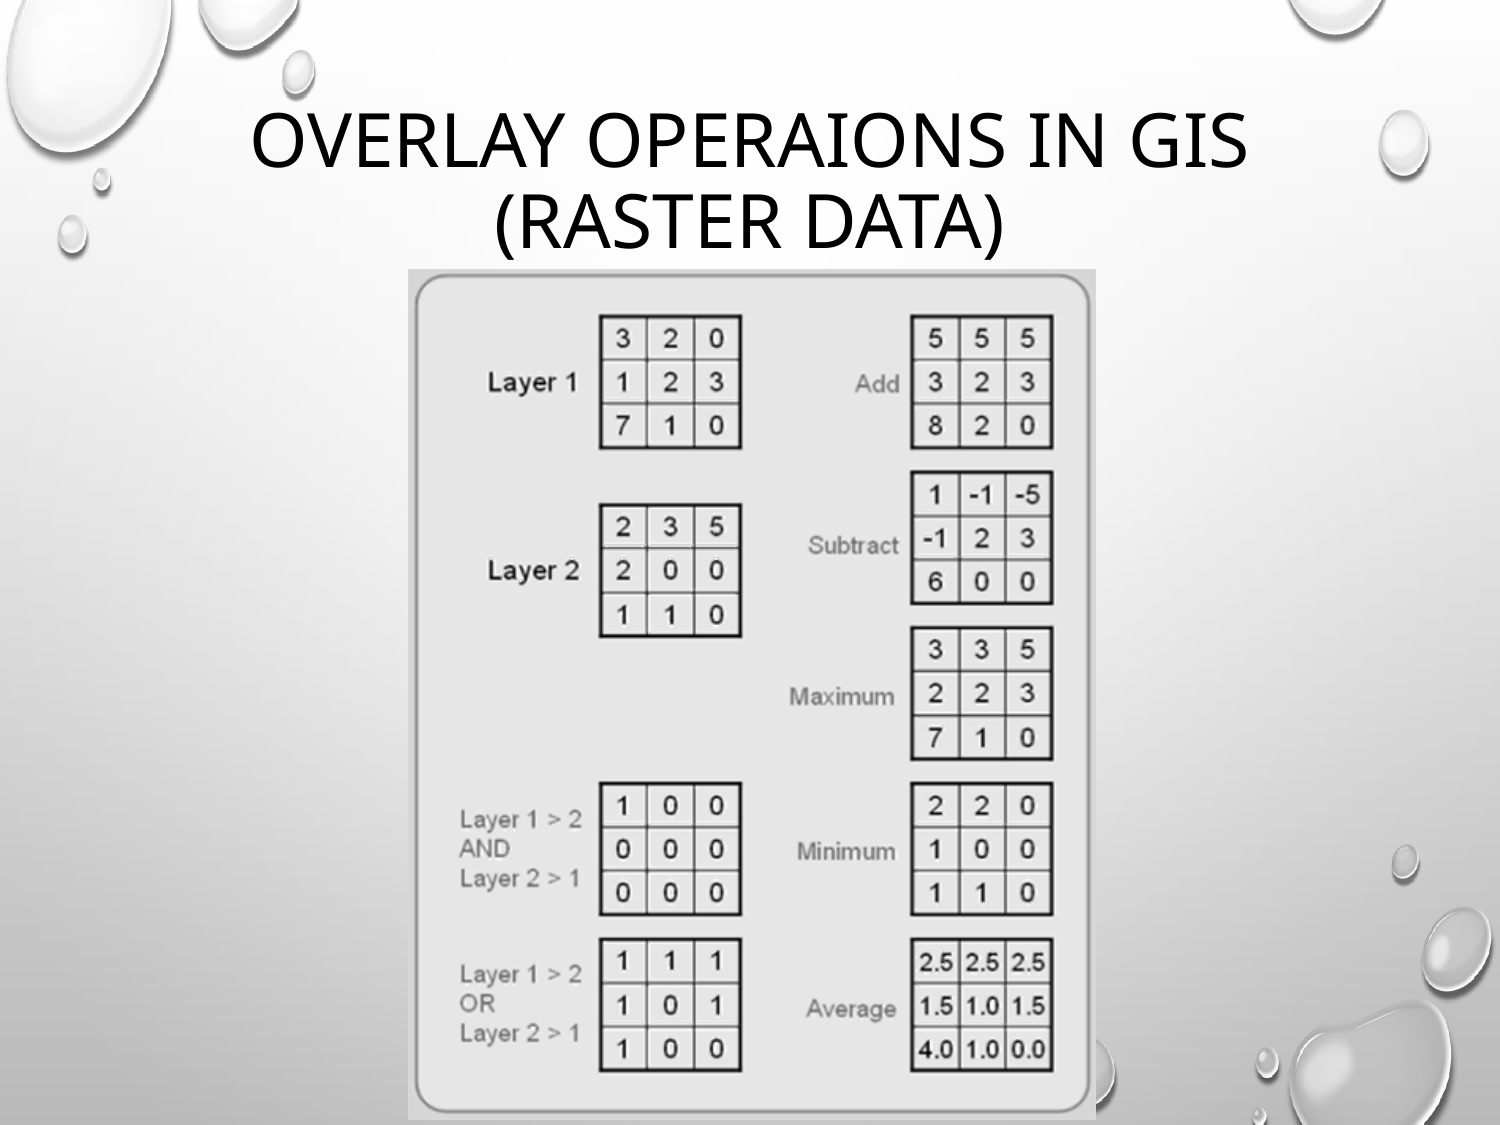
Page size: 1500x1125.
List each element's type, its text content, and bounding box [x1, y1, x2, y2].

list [408, 269, 1096, 1120]
text_box OVERLAY OPERAIONS IN GIS (RASTER DATA) [112, 52, 1388, 315]
picture [0, 0, 1500, 1125]
